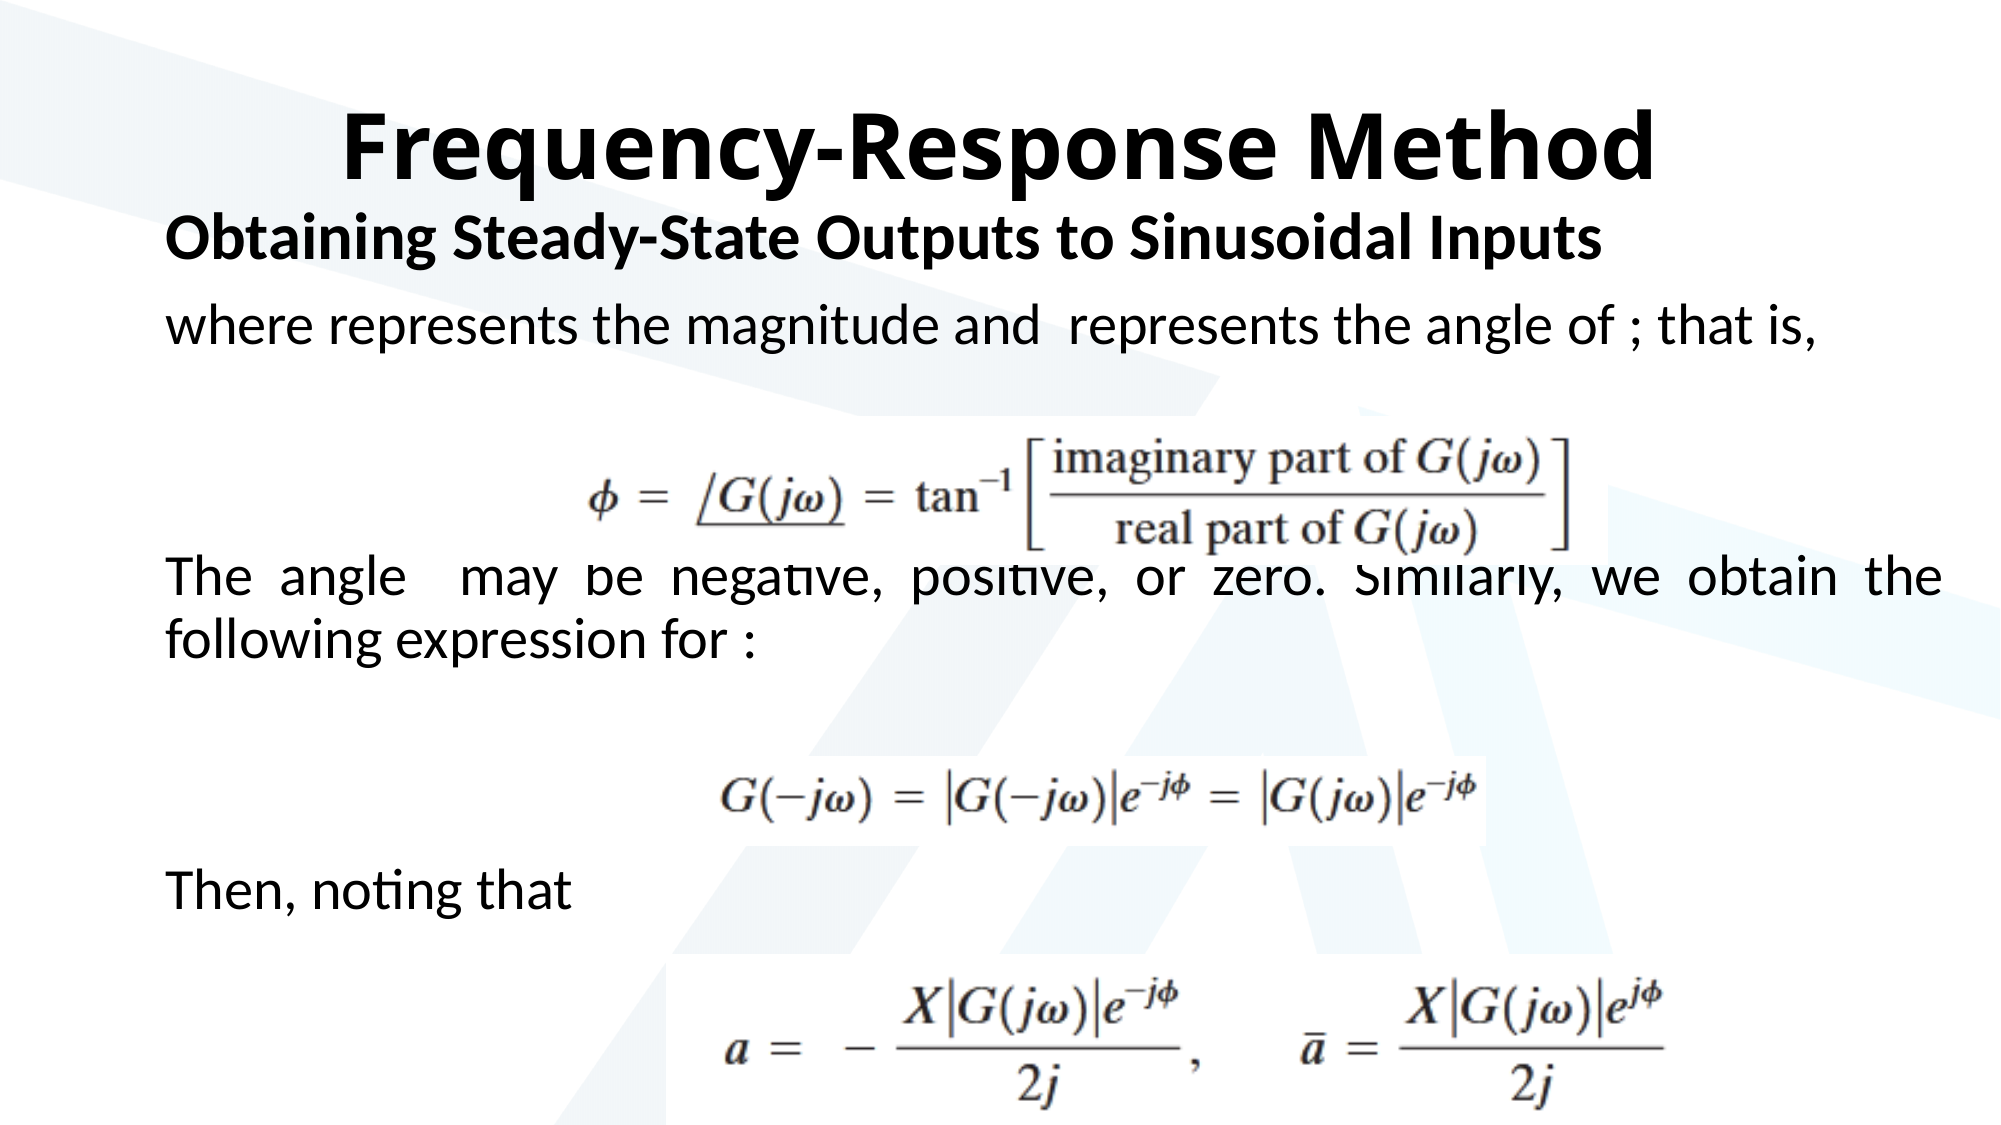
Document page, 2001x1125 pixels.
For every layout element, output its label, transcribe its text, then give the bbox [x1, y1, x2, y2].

picture [0, 0, 2001, 1125]
title Frequency-Response Method [137, 62, 1863, 238]
